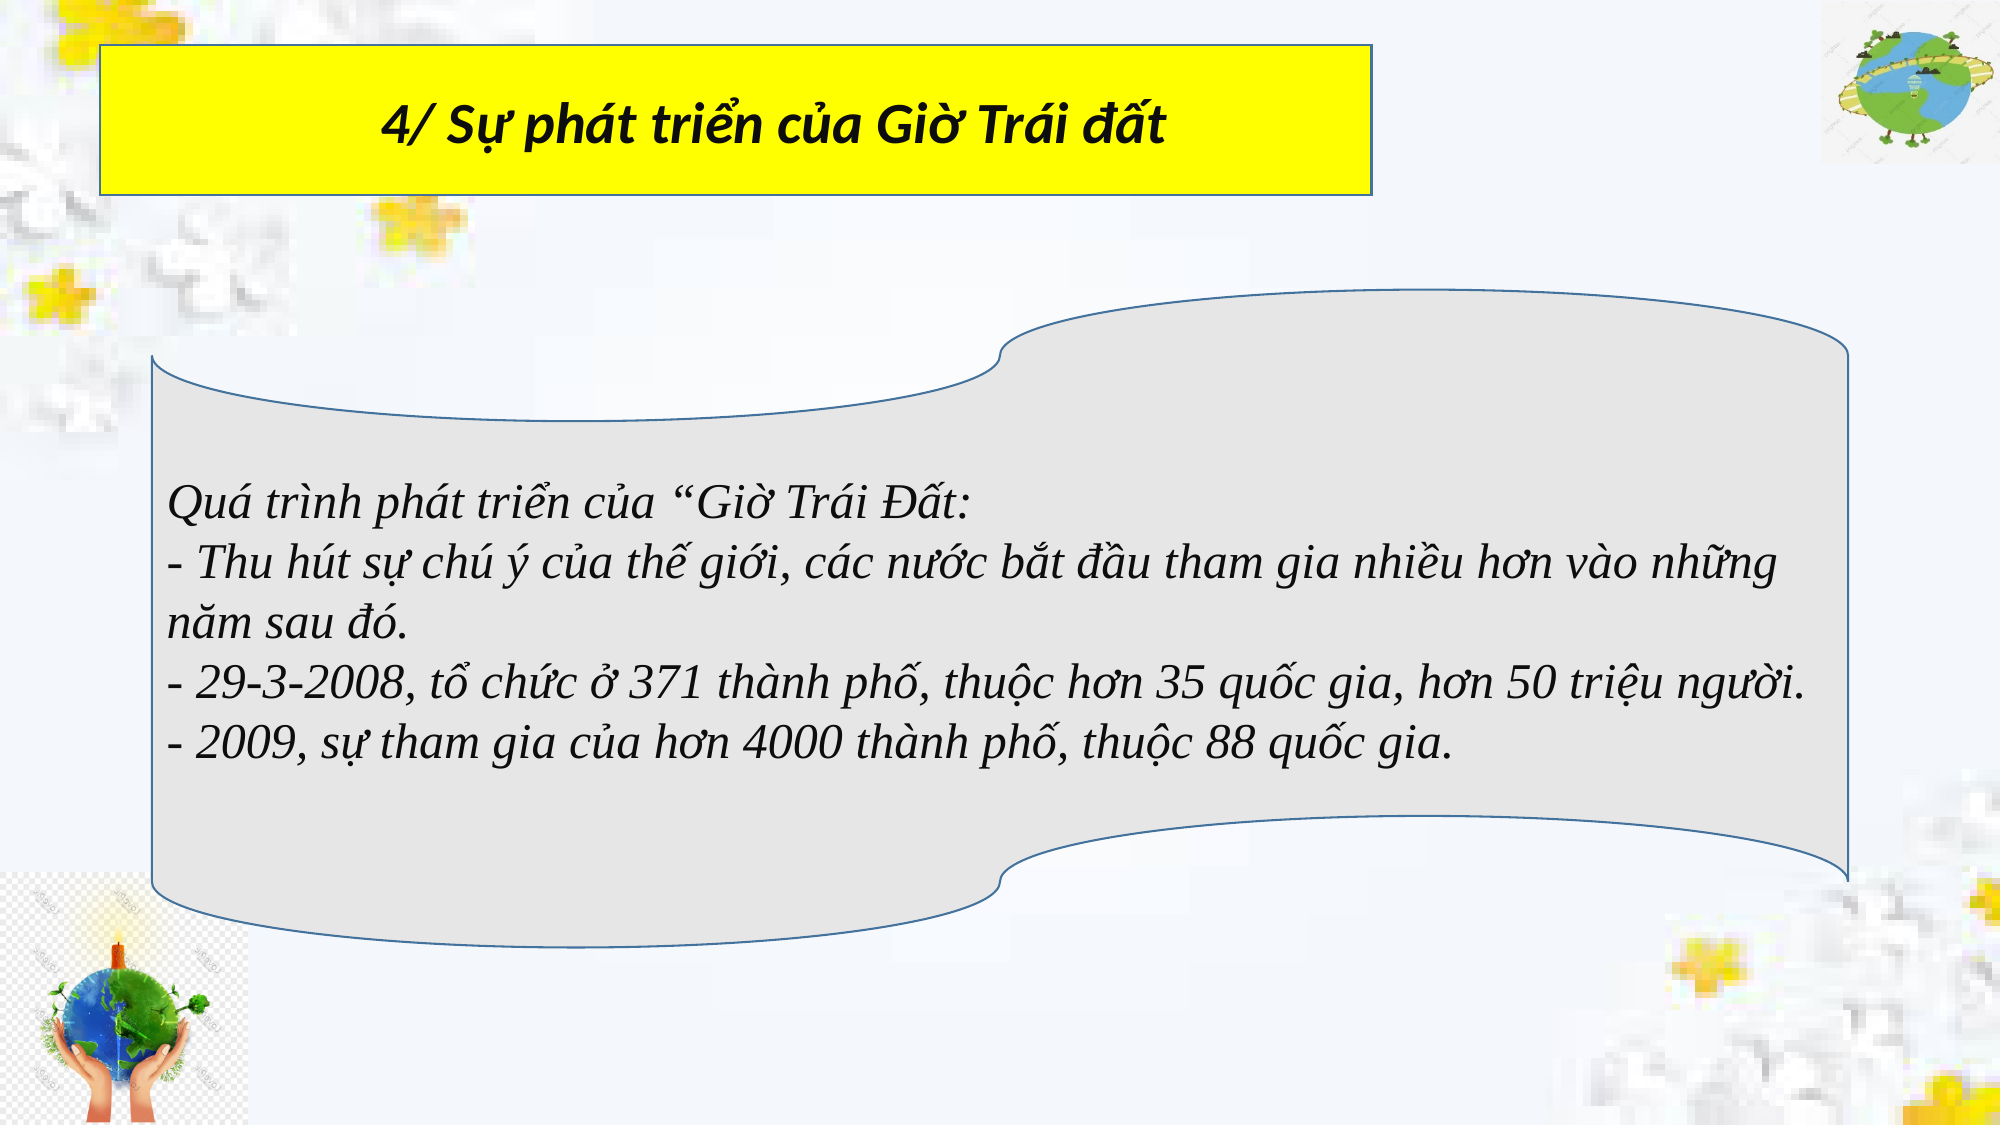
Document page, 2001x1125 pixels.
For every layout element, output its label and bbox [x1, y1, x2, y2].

picture [0, 872, 248, 1125]
picture [1821, 1, 2000, 164]
list [0, 0, 2000, 1125]
